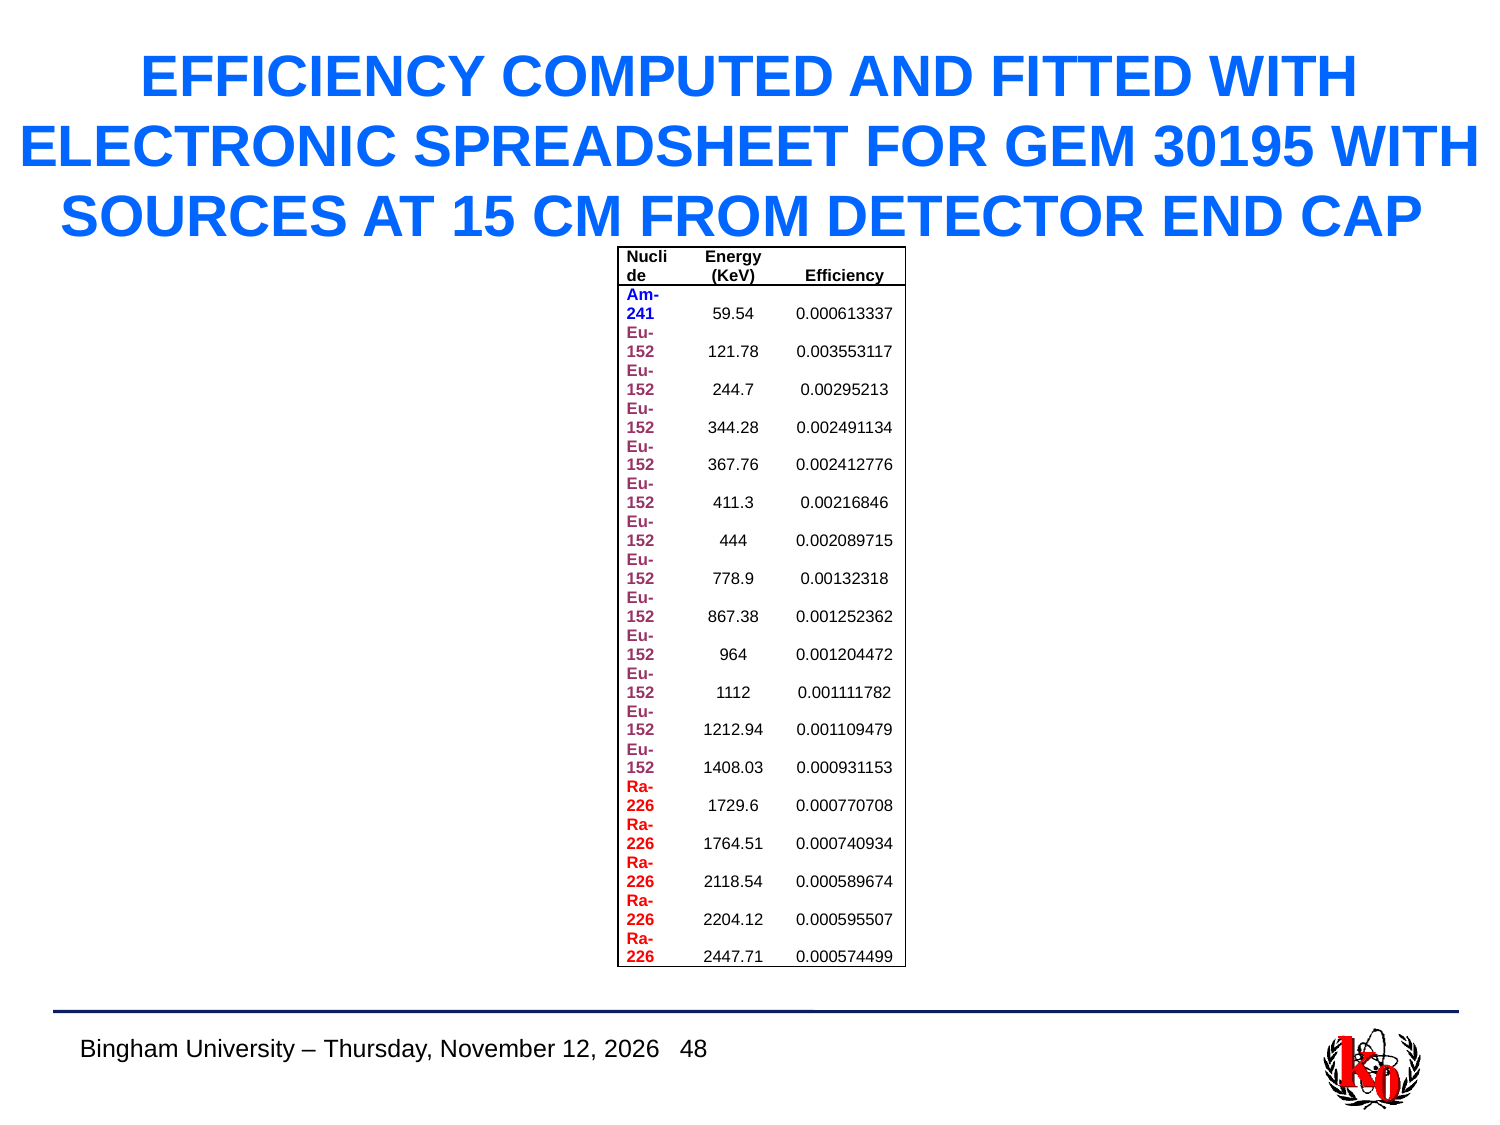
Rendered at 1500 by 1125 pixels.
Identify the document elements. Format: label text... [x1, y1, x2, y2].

table_cell 0.000740934 [784, 815, 905, 853]
table_cell 1112 [683, 664, 784, 702]
table_cell 0.00132318 [784, 550, 905, 588]
table_cell 2204.12 [683, 891, 784, 929]
table_cell Eu-152 [619, 474, 683, 512]
table_cell 0.000931153 [784, 739, 905, 777]
table_cell 1764.51 [683, 815, 784, 853]
table_cell Eu-152 [619, 512, 683, 550]
table_cell 0.001252362 [784, 588, 905, 626]
table_cell 2447.71 [683, 929, 784, 966]
table_cell 0.000595507 [784, 891, 905, 929]
table_cell 0.000574499 [784, 929, 905, 966]
table_cell 2118.54 [683, 853, 784, 891]
table_cell Ra-226 [619, 853, 683, 891]
table_cell Eu-152 [619, 702, 683, 739]
table_cell Eu-152 [619, 361, 683, 399]
table_cell 444 [683, 512, 784, 550]
table_cell 0.002089715 [784, 512, 905, 550]
table_cell 0.002491134 [784, 399, 905, 437]
table_header Nuclide [619, 248, 683, 284]
table_cell 867.38 [683, 588, 784, 626]
table_cell Ra-226 [619, 777, 683, 815]
table_cell 0.000613337 [784, 286, 905, 323]
footer Bingham University – Thursday, April 18, 2024 48 [64, 1024, 816, 1101]
table_cell 1729.6 [683, 777, 784, 815]
table_cell Eu-152 [619, 399, 683, 437]
table_cell Ra-226 [619, 929, 683, 966]
table_cell 0.001111782 [784, 664, 905, 702]
table_cell 778.9 [683, 550, 784, 588]
table_cell 0.002412776 [784, 437, 905, 474]
table_cell 0.001109479 [784, 702, 905, 739]
table_cell 1408.03 [683, 739, 784, 777]
table_cell 367.76 [683, 437, 784, 474]
table_cell 244.7 [683, 361, 784, 399]
table_cell Am-241 [619, 286, 683, 323]
table_cell Eu-152 [619, 437, 683, 474]
table_cell 0.00295213 [784, 361, 905, 399]
picture [1319, 1022, 1424, 1115]
table_cell Eu-152 [619, 588, 683, 626]
table_cell Eu-152 [619, 626, 683, 664]
table_cell Ra-226 [619, 891, 683, 929]
table_cell 0.00216846 [784, 474, 905, 512]
table_cell 411.3 [683, 474, 784, 512]
table_cell Eu-152 [619, 739, 683, 777]
table_cell Eu-152 [619, 664, 683, 702]
table_cell 121.78 [683, 323, 784, 361]
table_cell Eu-152 [619, 550, 683, 588]
table_header Energy (KeV) [683, 248, 784, 284]
title EFFICIENCY COMPUTED AND FITTED WITH ELECTRONIC SPREADSHEET FOR GEM 30195 WITH SOURCES AT 15 CM FROM DETECTOR END CAP [0, 42, 1500, 244]
table_cell 0.000770708 [784, 777, 905, 815]
table_cell 0.000589674 [784, 853, 905, 891]
table_cell 0.003553117 [784, 323, 905, 361]
table_cell Eu-152 [619, 323, 683, 361]
table_cell 964 [683, 626, 784, 664]
table_header Efficiency [784, 248, 905, 284]
table_cell 344.28 [683, 399, 784, 437]
table_cell 1212.94 [683, 702, 784, 739]
table_cell 0.001204472 [784, 626, 905, 664]
table_cell Ra-226 [619, 815, 683, 853]
table_cell 59.54 [683, 286, 784, 323]
